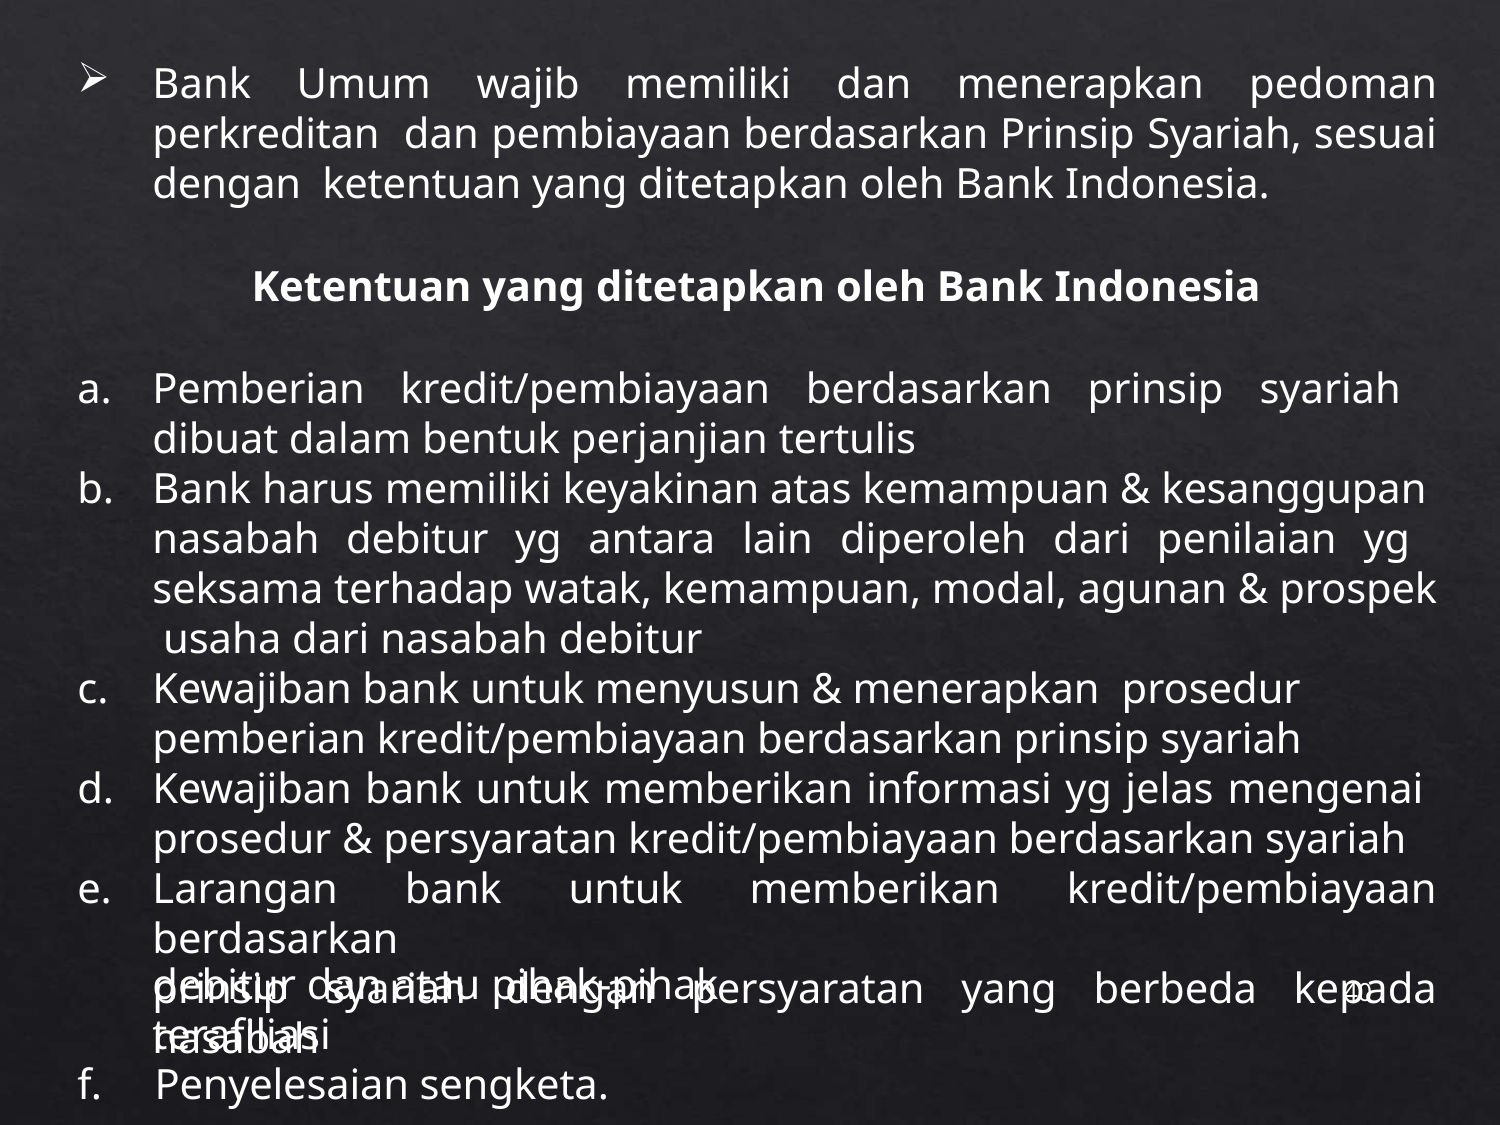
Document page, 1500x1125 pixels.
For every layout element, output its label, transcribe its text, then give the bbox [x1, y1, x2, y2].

picture [0, 0, 1500, 1125]
text_box Bank Umum wajib memiliki dan menerapkan pedoman perkreditan dan pembiayaan berdasarkan Prinsip Syariah, sesuai dengan ketentuan yang ditetapkan oleh Bank Indonesia. Ketentuan yang ditetapkan oleh Bank Indonesia Pemberian kredit/pembiayaan berdasarkan prinsip syariah dibuat dalam bentuk perjanjian tertulis Bank harus memiliki keyakinan atas kemampuan & kesanggupan nasabah debitur yg antara lain diperoleh dari penilaian yg seksama terhadap watak, kemampuan, modal, agunan & prospek usaha dari nasabah debitur Kewajiban bank untuk menyusun & menerapkan prosedur pemberian kredit/pembiayaan berdasarkan prinsip syariah Kewajiban bank untuk memberikan informasi yg jelas mengenai prosedur & persyaratan kredit/pembiayaan berdasarkan syariah Larangan bank untuk memberikan kredit/pembiayaan berdasarkan prinsip syariah dengan persyaratan yang berbeda kepada nasabah [75, 55, 1438, 1063]
text_box debitur dan atau pihak-pihak terafiliasi f. Penyelesaian sengketa. [75, 955, 860, 1108]
